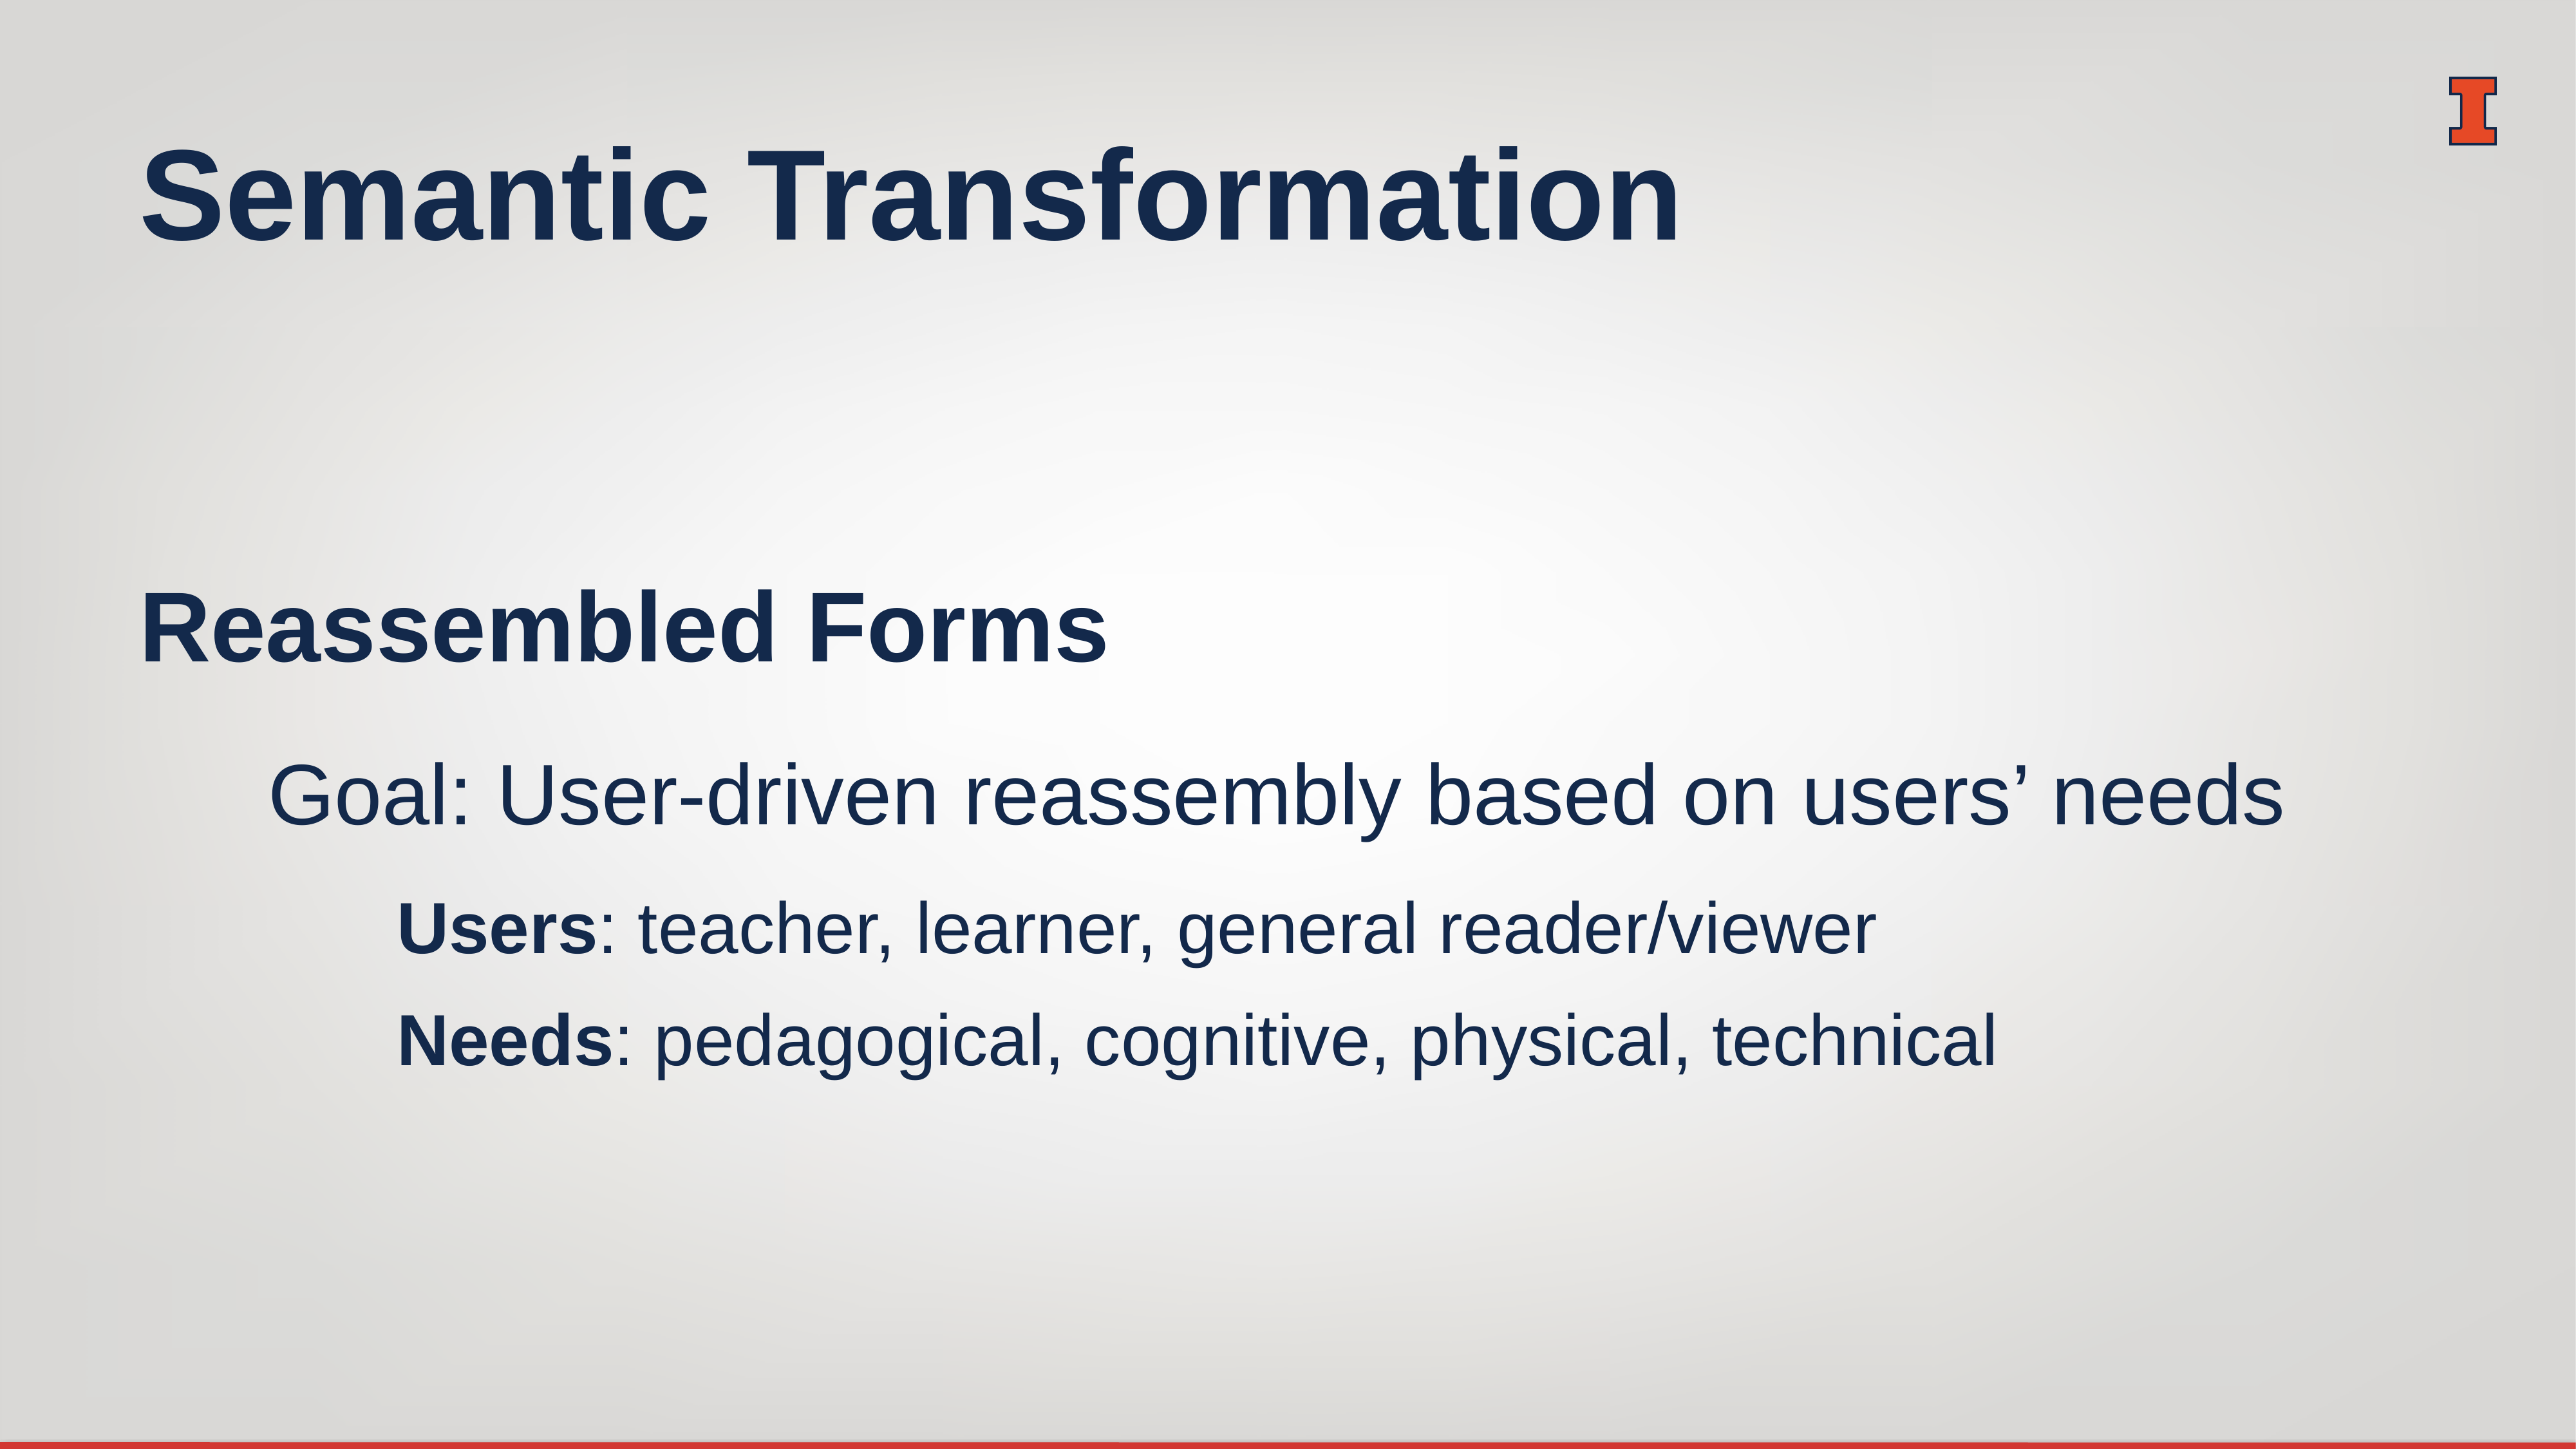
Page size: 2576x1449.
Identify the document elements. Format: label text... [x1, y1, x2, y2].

picture [0, 0, 2576, 1442]
list Reassembled Forms Goal: User-driven reassembly based on users’ needs Users: teacher, learner, general reader/viewer Needs: pedagogical, cognitive, physical, technical [129, 290, 2409, 1352]
title Semantic Transformation [129, 106, 2409, 290]
